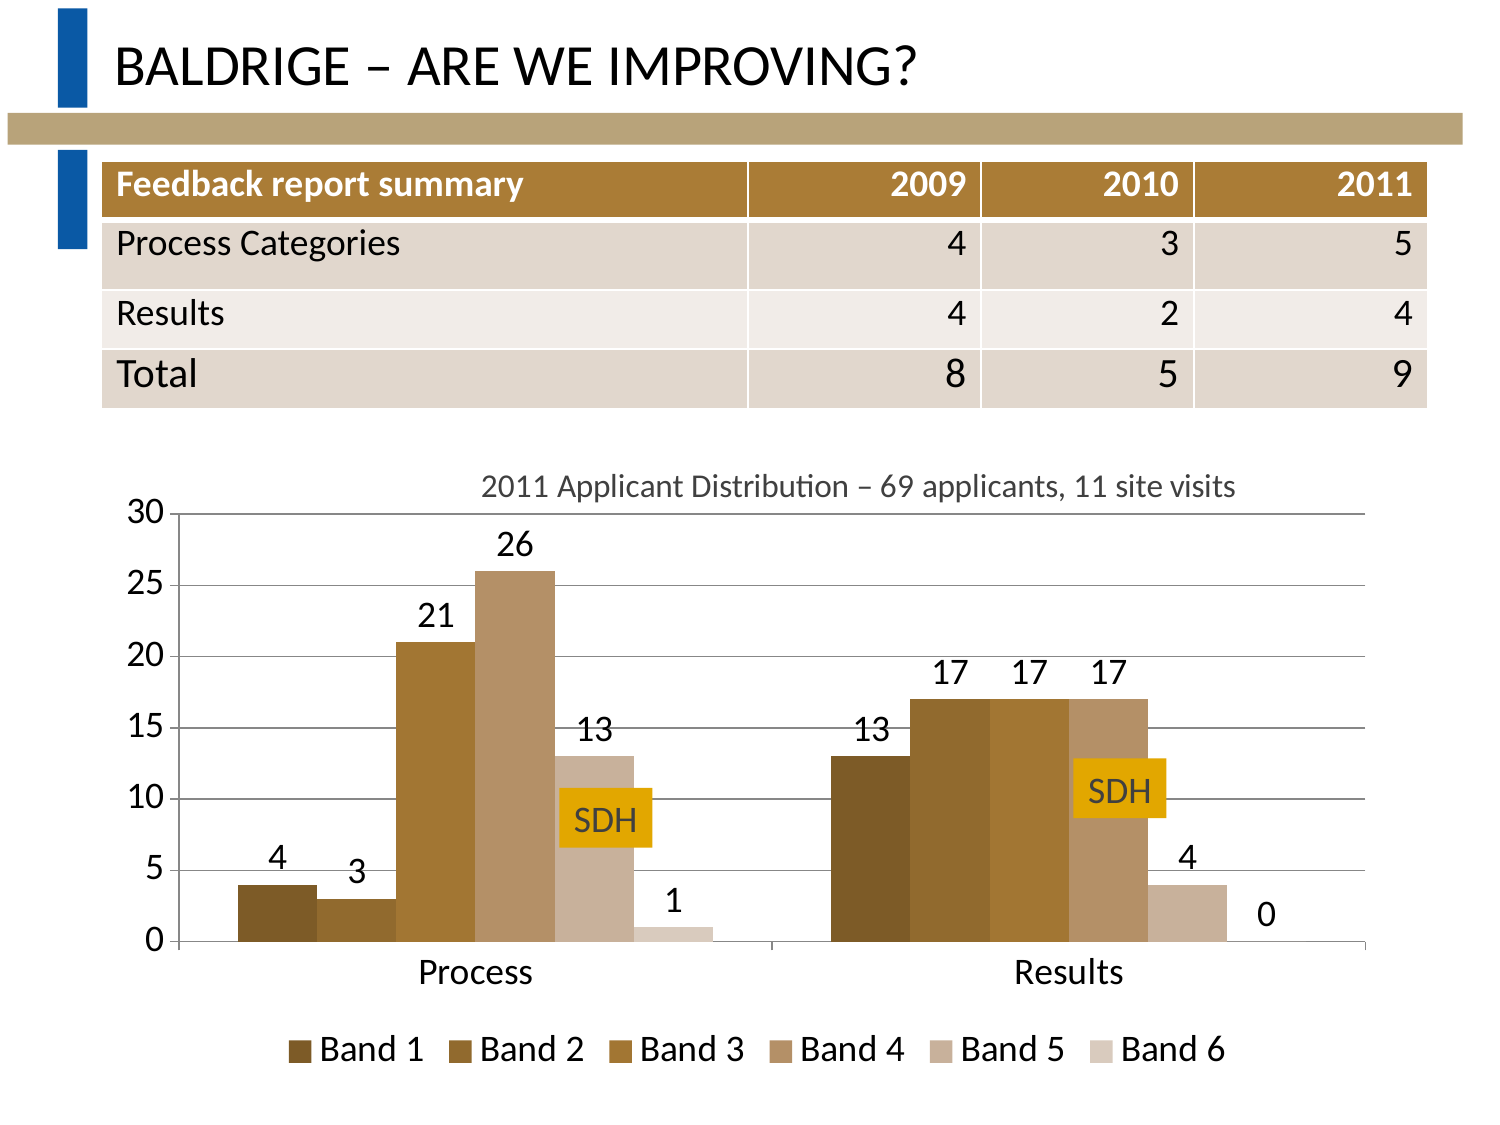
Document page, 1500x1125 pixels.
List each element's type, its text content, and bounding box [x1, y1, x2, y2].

table_cell 5 [1195, 223, 1427, 289]
table_cell Total [102, 350, 747, 408]
table_cell 8 [749, 350, 980, 408]
table_header 2011 [1195, 162, 1427, 217]
table_header 2010 [982, 162, 1193, 217]
table_cell 5 [982, 350, 1193, 408]
table_header 2009 [749, 162, 980, 217]
table_cell 4 [749, 223, 980, 289]
table_cell 2 [982, 291, 1193, 348]
title Baldrige – are we improving? [99, 12, 1450, 113]
table_cell 4 [749, 291, 980, 348]
chart [103, 464, 1412, 1079]
table_cell 9 [1195, 350, 1427, 408]
table_cell Process Categories [102, 223, 747, 289]
table_cell Results [102, 291, 747, 348]
table_header Feedback report summary [102, 162, 747, 217]
table_cell 4 [1195, 291, 1427, 348]
table_cell 3 [982, 223, 1193, 289]
